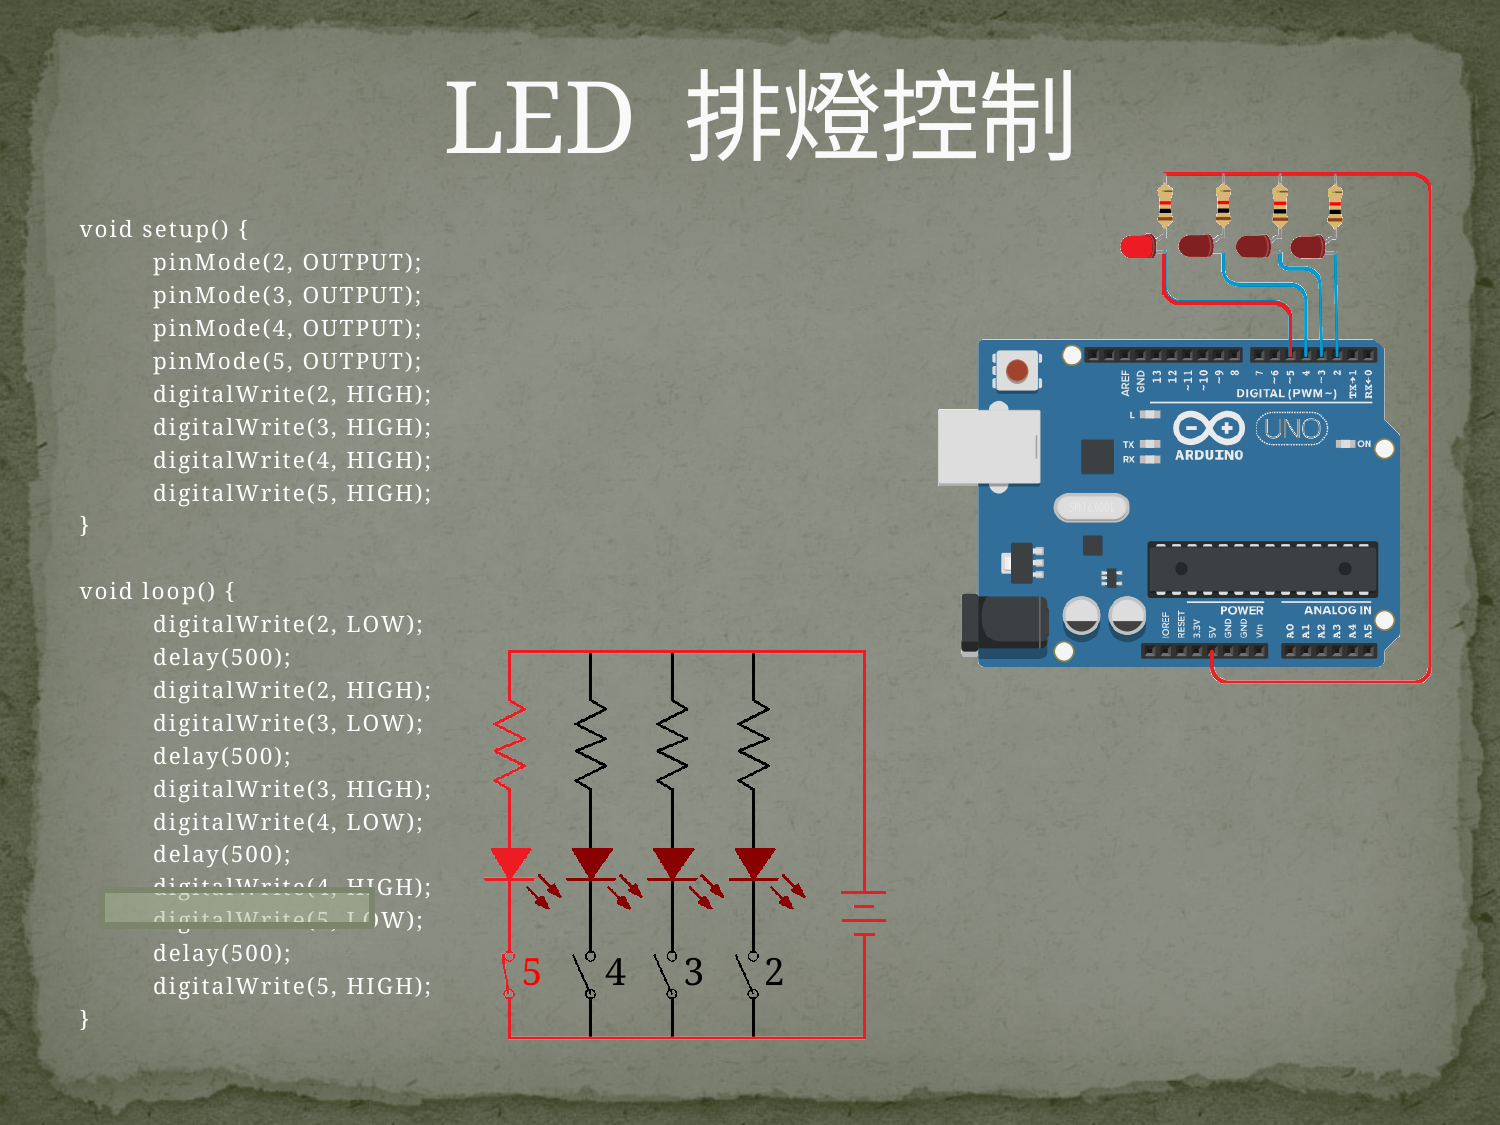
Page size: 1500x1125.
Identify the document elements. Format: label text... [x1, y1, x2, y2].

subtitle void setup() { pinMode(2, OUTPUT); pinMode(3, OUTPUT); pinMode(4, OUTPUT); pinMode(5, OUTPUT); digitalWrite(2, HIGH); digitalWrite(3, HIGH); digitalWrite(4, HIGH); digitalWrite(5, HIGH); } void loop() { digitalWrite(2, LOW); delay(500); digitalWrite(2, HIGH); digitalWrite(3, LOW); delay(500); digitalWrite(3, HIGH); digitalWrite(4, LOW); delay(500); digitalWrite(4, HIGH); digitalWrite(5, LOW); delay(500); digitalWrite(5, HIGH); } [64, 208, 467, 1059]
text_box [99, 887, 375, 929]
title LED 排燈控制 [123, 42, 1399, 182]
picture [484, 650, 886, 1040]
picture [938, 172, 1432, 684]
